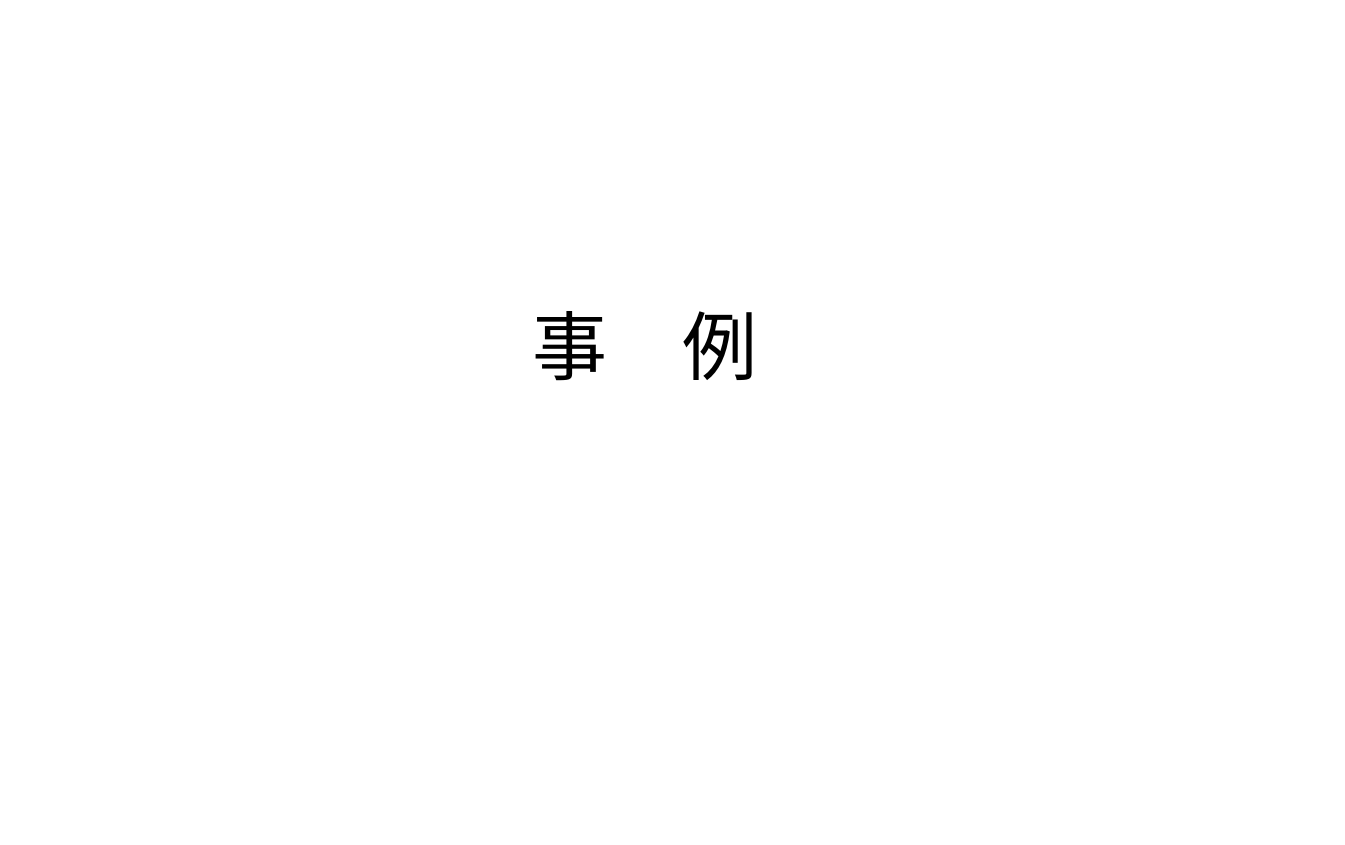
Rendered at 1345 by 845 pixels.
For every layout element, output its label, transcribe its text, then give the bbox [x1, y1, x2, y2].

list 事 例 [520, 293, 1044, 542]
